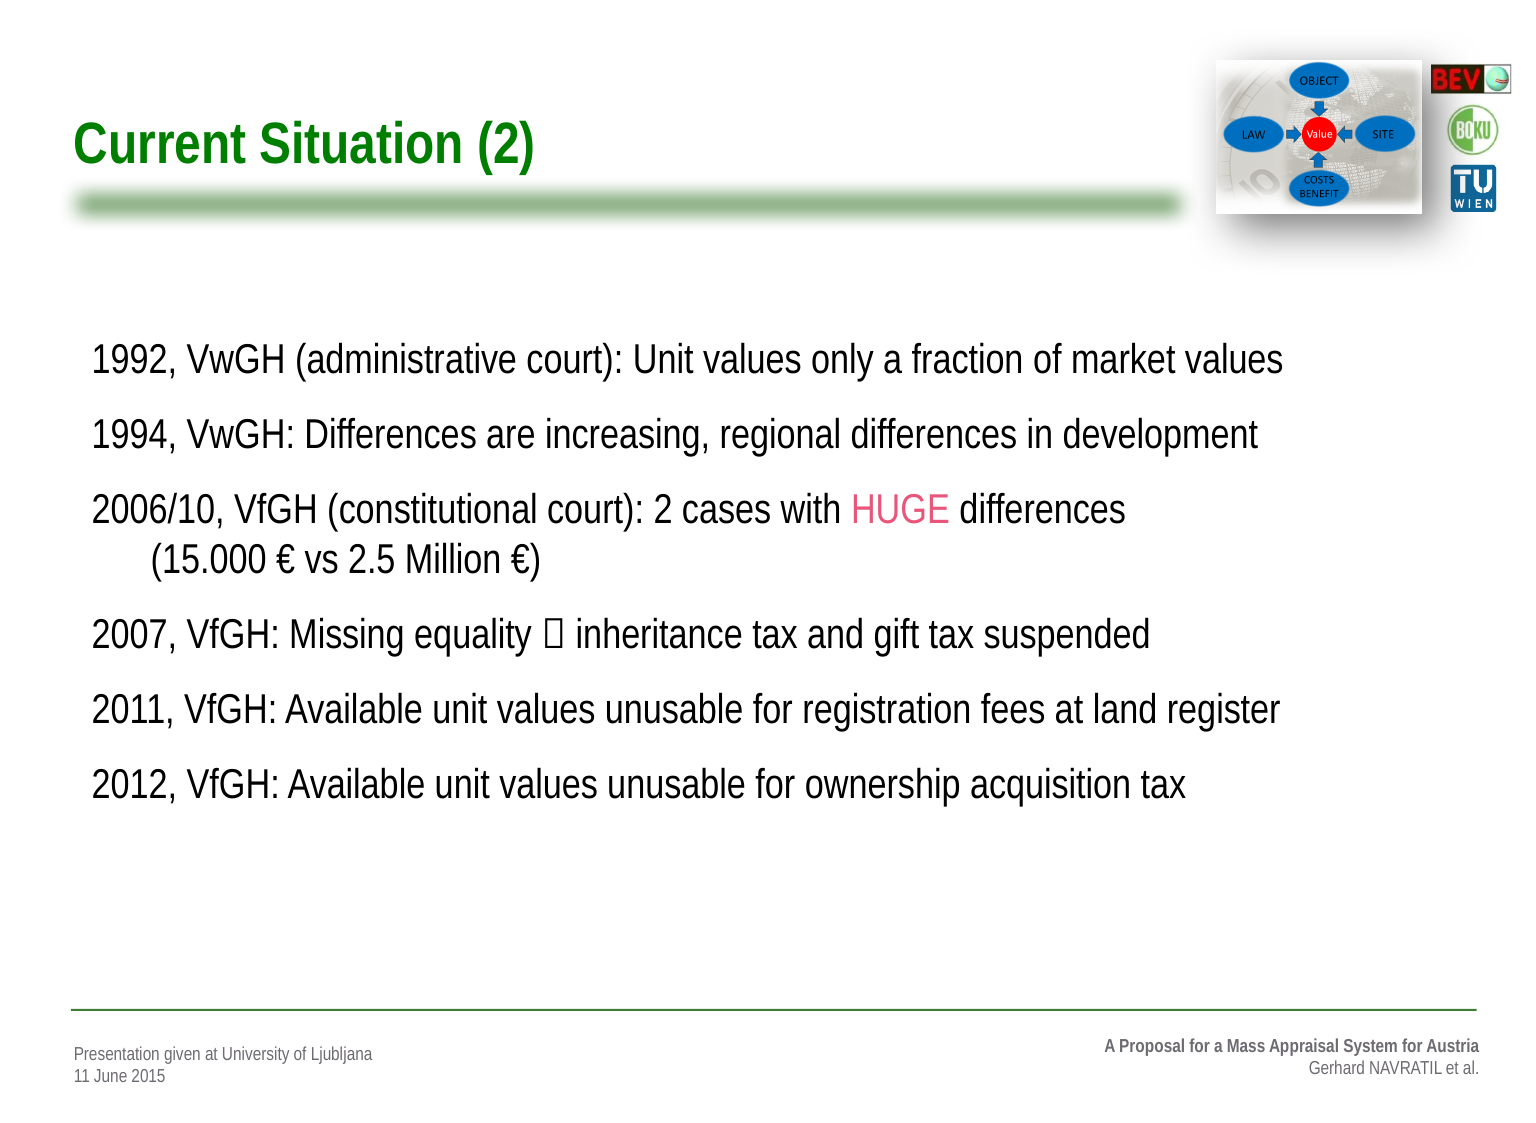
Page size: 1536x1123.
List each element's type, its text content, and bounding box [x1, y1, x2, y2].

list 1992, VwGH (administrative court): Unit values only a fraction of market values 1994, VwGH: Differences are increasing, regional differences in development 2006/10, VfGH (constitutional court): 2 cases with HUGE differences (15.000 € vs 2.5 Million €) 2007, VfGH: Missing equality  inheritance tax and gift tax suspended 2011, VfGH: Available unit values unusable for registration fees at land register 2012, VfGH: Available unit values unusable for ownership acquisition tax [76, 324, 1459, 1003]
title Current Situation (2) [59, 45, 1459, 184]
picture [1445, 97, 1505, 216]
picture [1216, 184, 1422, 214]
picture [1459, 63, 1512, 95]
